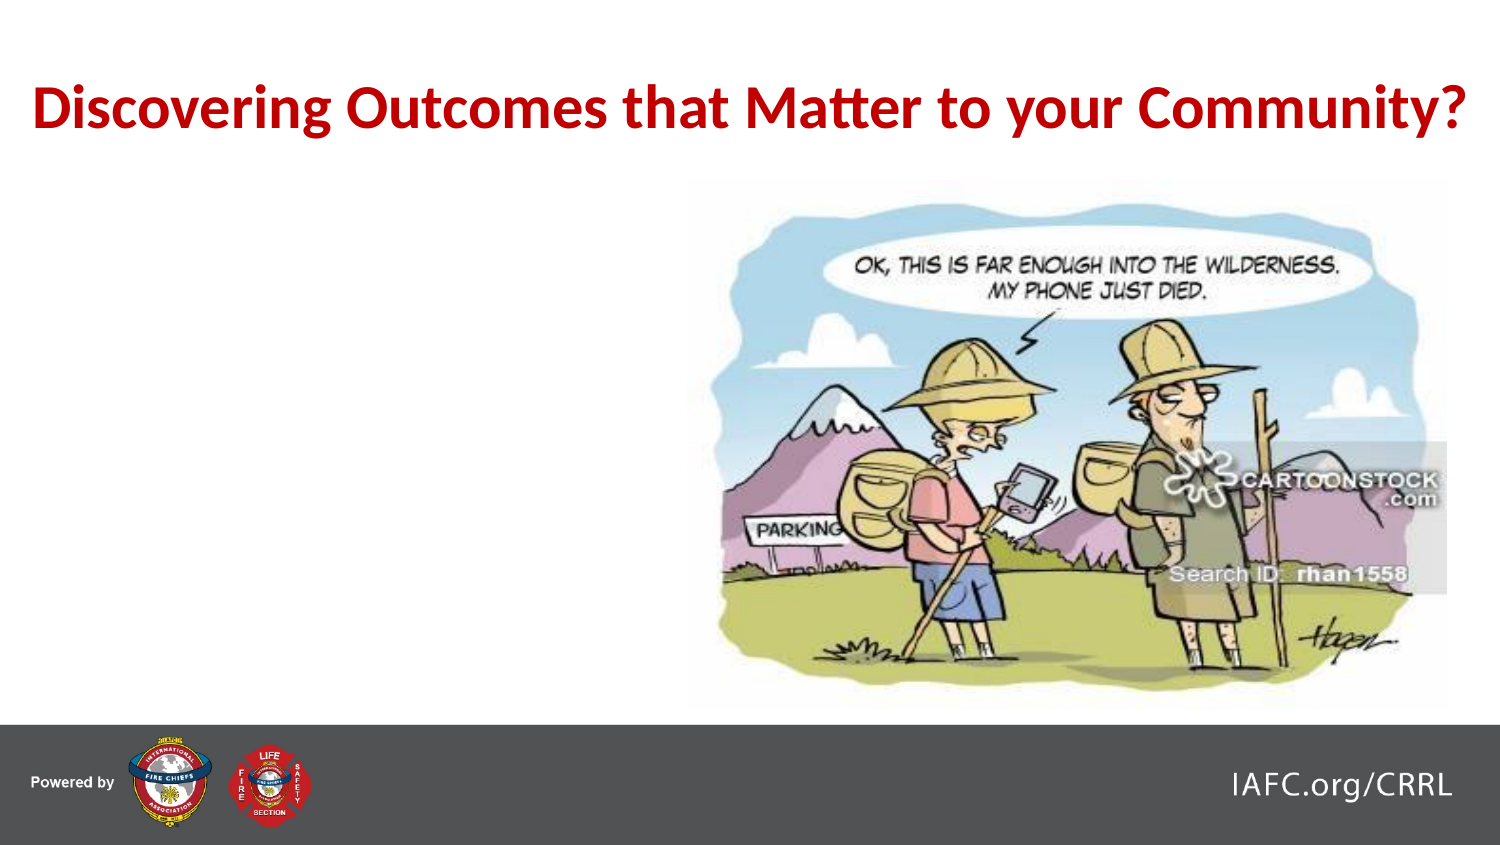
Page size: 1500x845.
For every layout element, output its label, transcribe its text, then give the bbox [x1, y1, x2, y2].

picture [0, 0, 1500, 845]
title Discovering Outcomes that Matter to your Community? [1, 22, 1500, 186]
